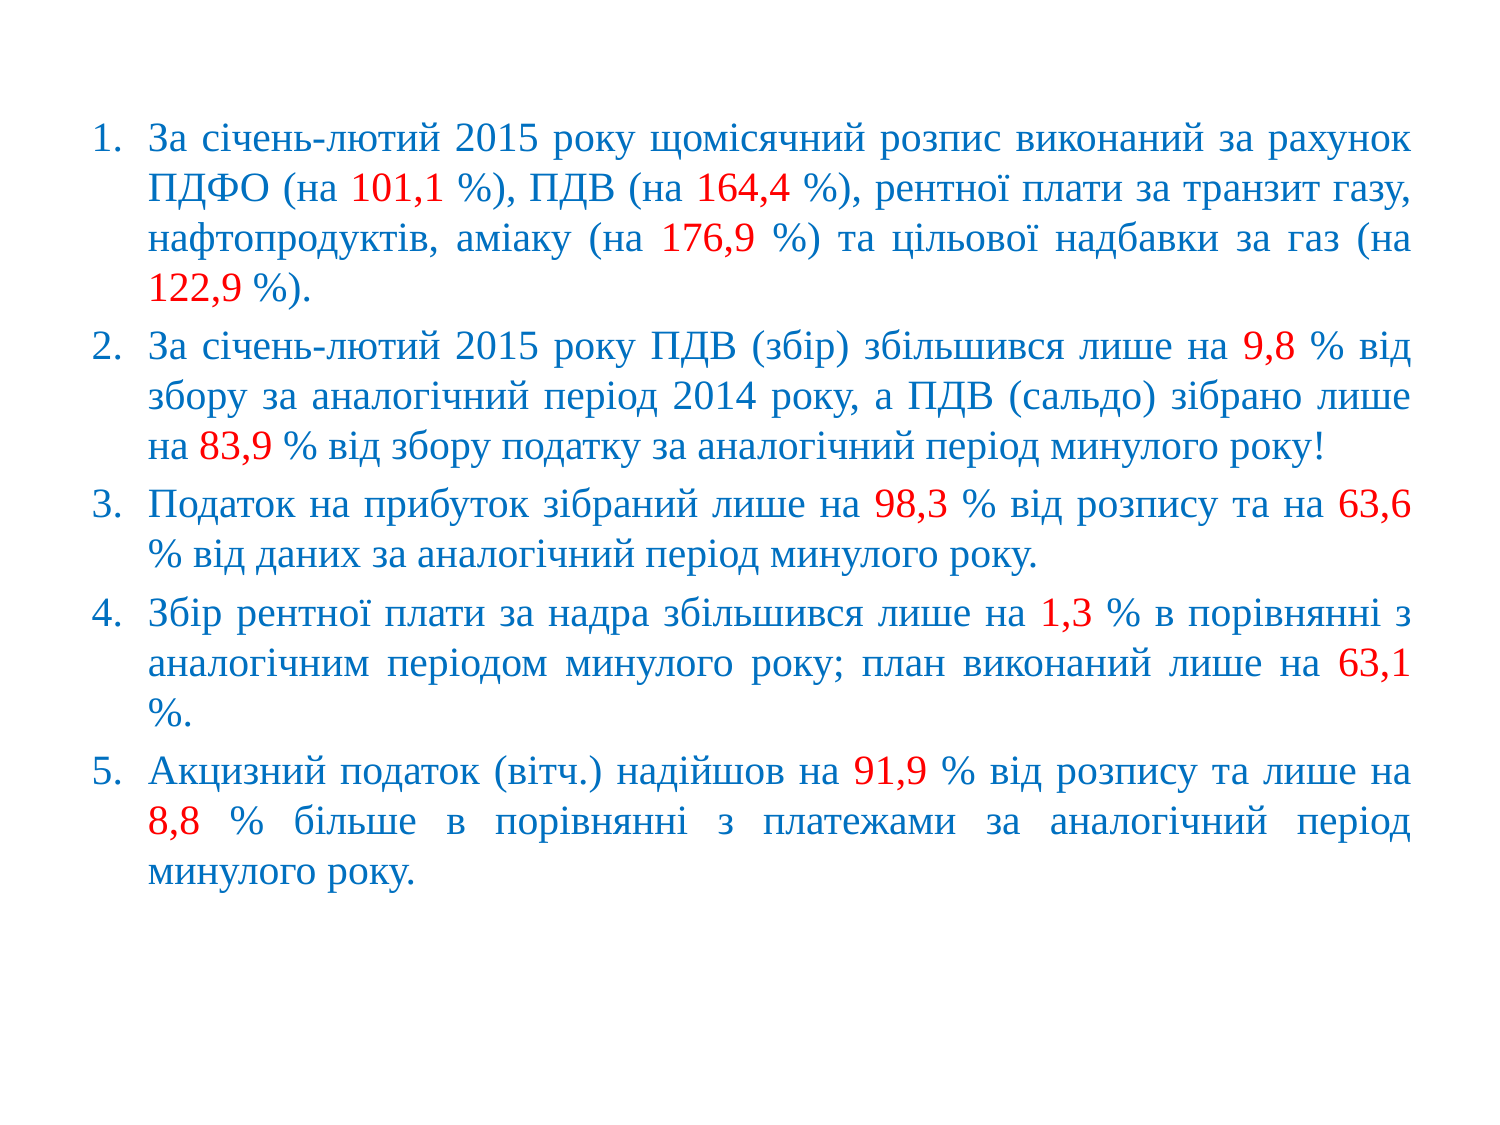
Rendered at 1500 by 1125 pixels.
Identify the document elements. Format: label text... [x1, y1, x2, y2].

list За січень-лютий 2015 року щомісячний розпис виконаний за рахунок ПДФО (на 101,1 %), ПДВ (на 164,4 %), рентної плати за транзит газу, нафтопродуктів, аміаку (на 176,9 %) та цільової надбавки за газ (на 122,9 %). За січень-лютий 2015 року ПДВ (збір) збільшився лише на 9,8 % від збору за аналогічний період 2014 року, а ПДВ (сальдо) зібрано лише на 83,9 % від збору податку за аналогічний період минулого року! Податок на прибуток зібраний лише на 98,3 % від розпису та на 63,6 % від даних за аналогічний період минулого року. Збір рентної плати за надра збільшився лише на 1,3 % в порівнянні з аналогічним періодом минулого року; план виконаний лише на 63,1 %. Акцизний податок (вітч.) надійшов на 91,9 % від розпису та лише на 8,8 % більше в порівнянні з платежами за аналогічний період минулого року. [76, 101, 1427, 997]
